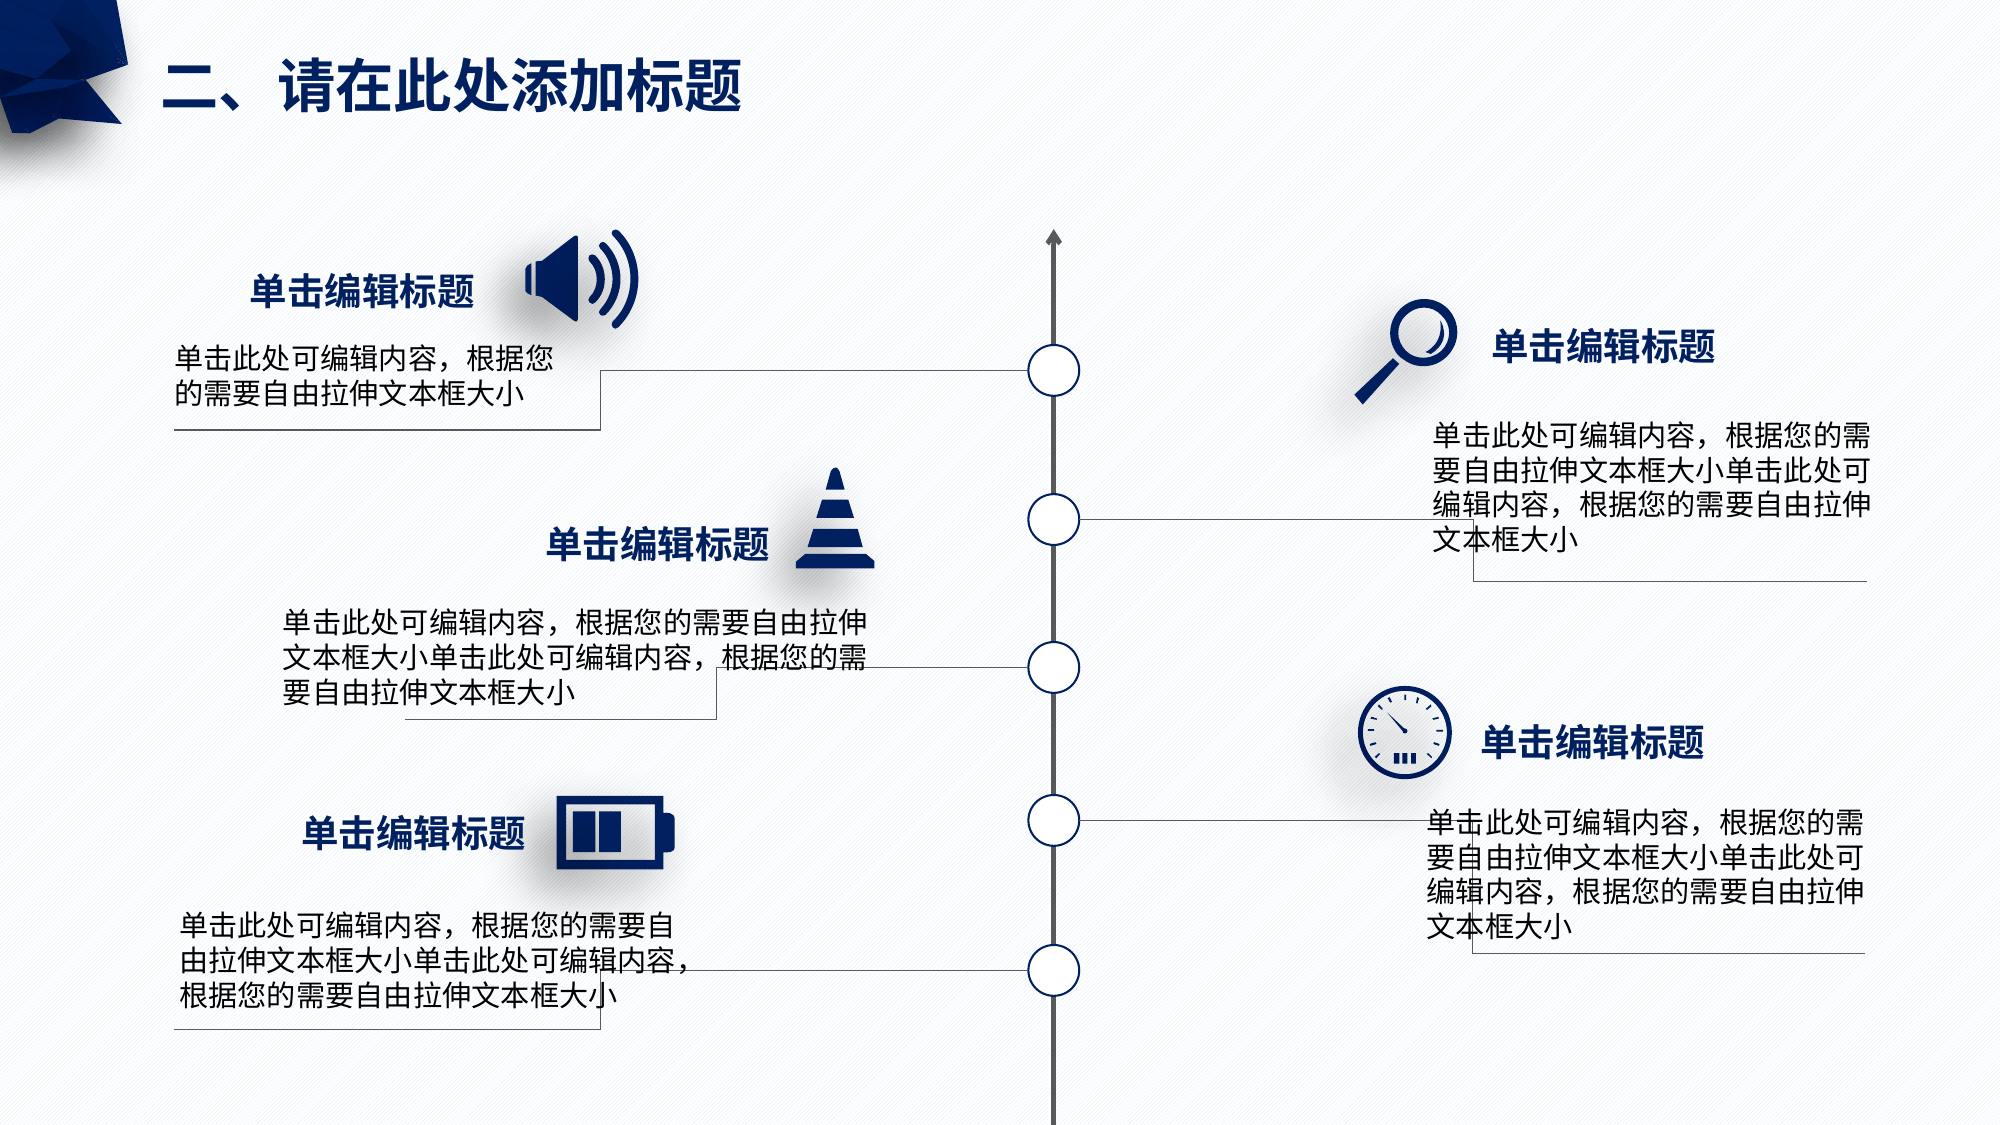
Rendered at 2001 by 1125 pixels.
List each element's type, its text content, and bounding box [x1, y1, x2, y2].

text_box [525, 229, 639, 329]
text_box [1027, 344, 1053, 397]
text_box 单击编辑标题 [250, 267, 480, 313]
text_box [1054, 641, 1081, 694]
text_box 单击编辑标题 [301, 809, 532, 855]
text_box [1054, 493, 1081, 546]
text_box [1027, 641, 1053, 694]
text_box 单击编辑标题 [545, 521, 775, 567]
text_box 单击此处可编辑内容，根据您的需要自由拉伸文本框大小 [174, 340, 557, 370]
text_box 单击编辑标题 [1480, 719, 1711, 765]
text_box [405, 667, 1029, 720]
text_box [174, 970, 1029, 1030]
text_box [794, 552, 876, 570]
text_box 二、请在此处添加标题 [146, 42, 759, 127]
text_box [1354, 295, 1461, 405]
text_box 单击此处可编辑内容，根据您的需要自由拉伸文本框大小单击此处可编辑内容，根据您的需要自由拉伸文本框大小 [179, 907, 692, 970]
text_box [1357, 685, 1452, 780]
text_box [1079, 519, 1867, 582]
text_box [1027, 794, 1053, 847]
text_box 单击编辑标题 [1491, 322, 1721, 368]
text_box [1054, 343, 1081, 397]
text_box 单击此处可编辑内容，根据您的需要自由拉伸文本框大小单击此处可编辑内容，根据您的需要自由拉伸文本框大小 [1432, 416, 1893, 557]
text_box [814, 498, 856, 520]
text_box [1054, 943, 1081, 997]
text_box [1027, 944, 1053, 997]
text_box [1079, 820, 1865, 954]
text_box [1054, 793, 1081, 847]
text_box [174, 370, 1029, 430]
text_box [1027, 493, 1053, 546]
text_box [806, 527, 865, 549]
text_box 单击此处可编辑内容，根据您的需要自由拉伸文本框大小单击此处可编辑内容，根据您的需要自由拉伸文本框大小 [1426, 803, 1886, 944]
text_box [824, 466, 846, 491]
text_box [556, 795, 675, 870]
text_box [0, 0, 129, 134]
text_box 单击此处可编辑内容，根据您的需要自由拉伸文本框大小单击此处可编辑内容，根据您的需要自由拉伸文本框大小 [282, 603, 894, 709]
